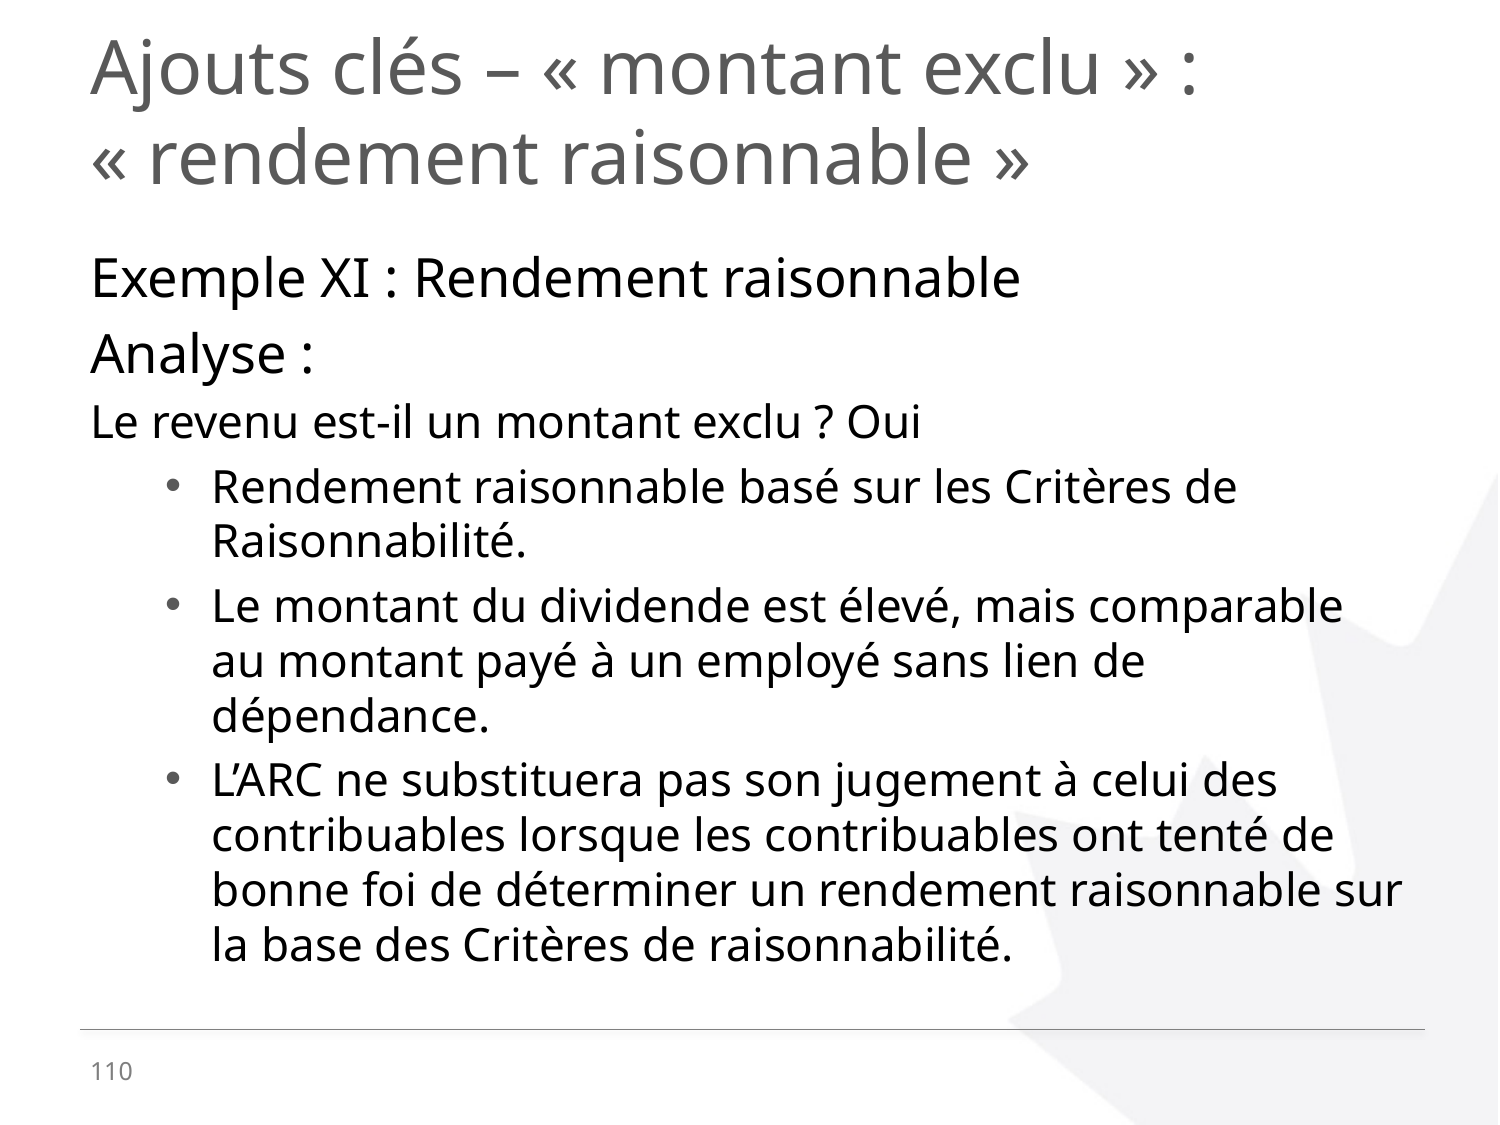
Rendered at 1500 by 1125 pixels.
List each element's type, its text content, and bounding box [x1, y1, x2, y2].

title Ajouts clés – « montant exclu » : « rendement raisonnable » [75, 45, 1425, 207]
picture [970, 442, 1498, 1125]
slide_number 110 [75, 1042, 237, 1103]
list Exemple XI : Rendement raisonnable Analyse : Le revenu est-il un montant exclu ? Oui Rendement raisonnable basé sur les Critères de Raisonnabilité. Le montant du dividende est élevé, mais comparable au montant payé à un employé sans lien de dépendance. L’ARC ne substituera pas son jugement à celui des contribuables lorsque les contribuables ont tenté de bonne foi de déterminer un rendement raisonnable sur la base des Critères de raisonnabilité. [75, 235, 1425, 1005]
